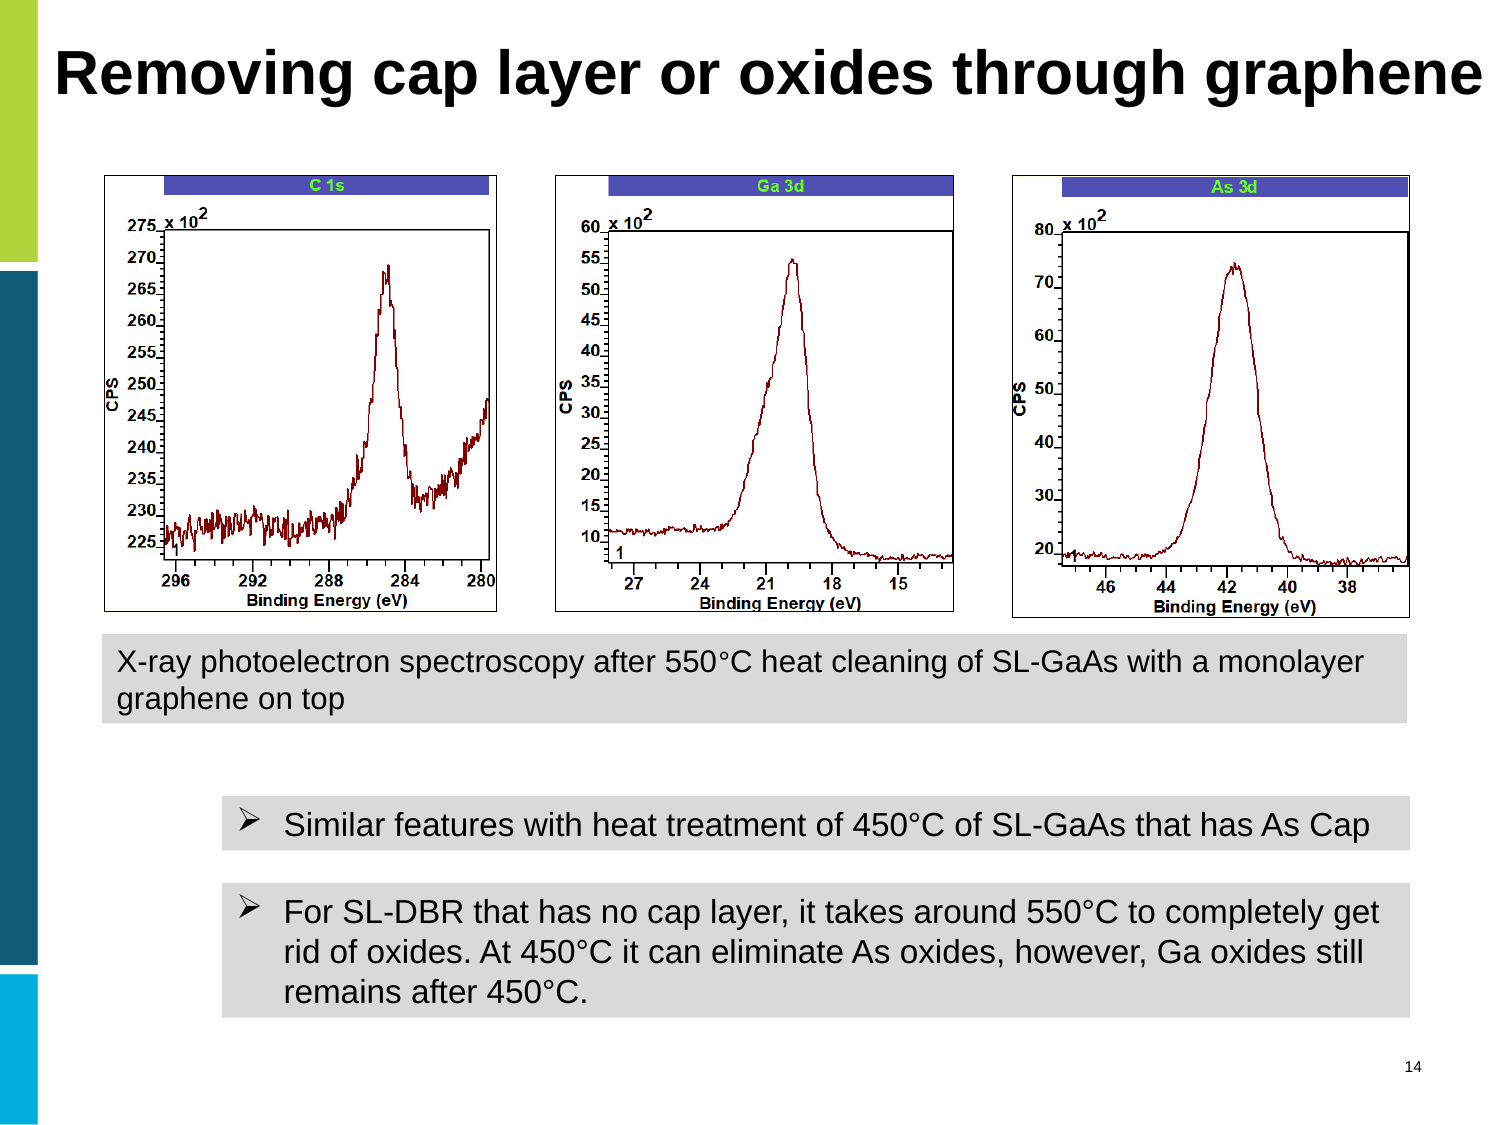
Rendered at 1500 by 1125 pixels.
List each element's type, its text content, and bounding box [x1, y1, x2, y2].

slide_number 14 [1376, 1036, 1430, 1097]
text_box Similar features with heat treatment of 450°C of SL-GaAs that has As Cap [221, 795, 1410, 851]
picture [0, 0, 1500, 1125]
text_box For SL-DBR that has no cap layer, it takes around 550°C to completely get rid of oxides. At 450°C it can eliminate As oxides, however, Ga oxides still remains after 450°C. [221, 883, 1410, 1018]
title Removing cap layer or oxides through graphene [39, 6, 1500, 142]
text_box X-ray photoelectron spectroscopy after 550°C heat cleaning of SL-GaAs with a monolayer graphene on top [101, 633, 1408, 724]
